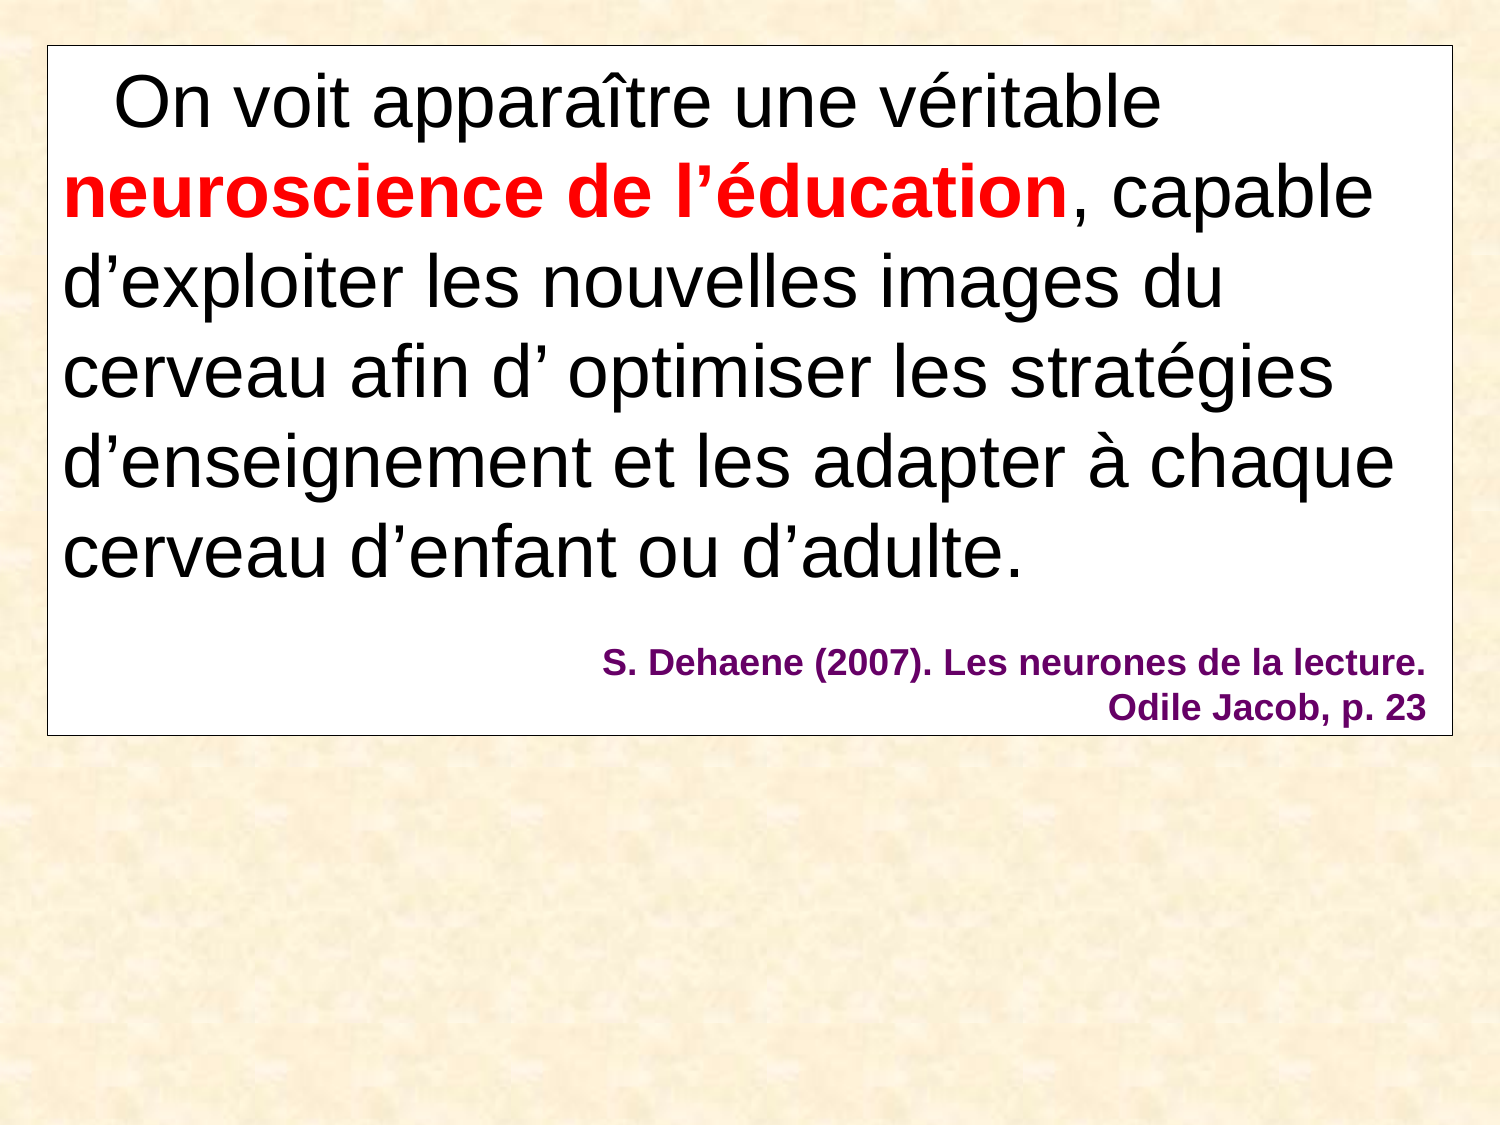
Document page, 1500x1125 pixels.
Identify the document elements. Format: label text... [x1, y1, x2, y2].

text_box On voit apparaître une véritable neuroscience de l’éducation, capable d’exploiter les nouvelles images du cerveau afin d’ optimiser les stratégies d’enseignement et les adapter à chaque cerveau d’enfant ou d’adulte. S. Dehaene (2007). Les neurones de la lecture. Odile Jacob, p. 23 [47, 45, 1453, 736]
picture [0, 0, 1500, 1125]
text_box [47, 181, 1120, 273]
